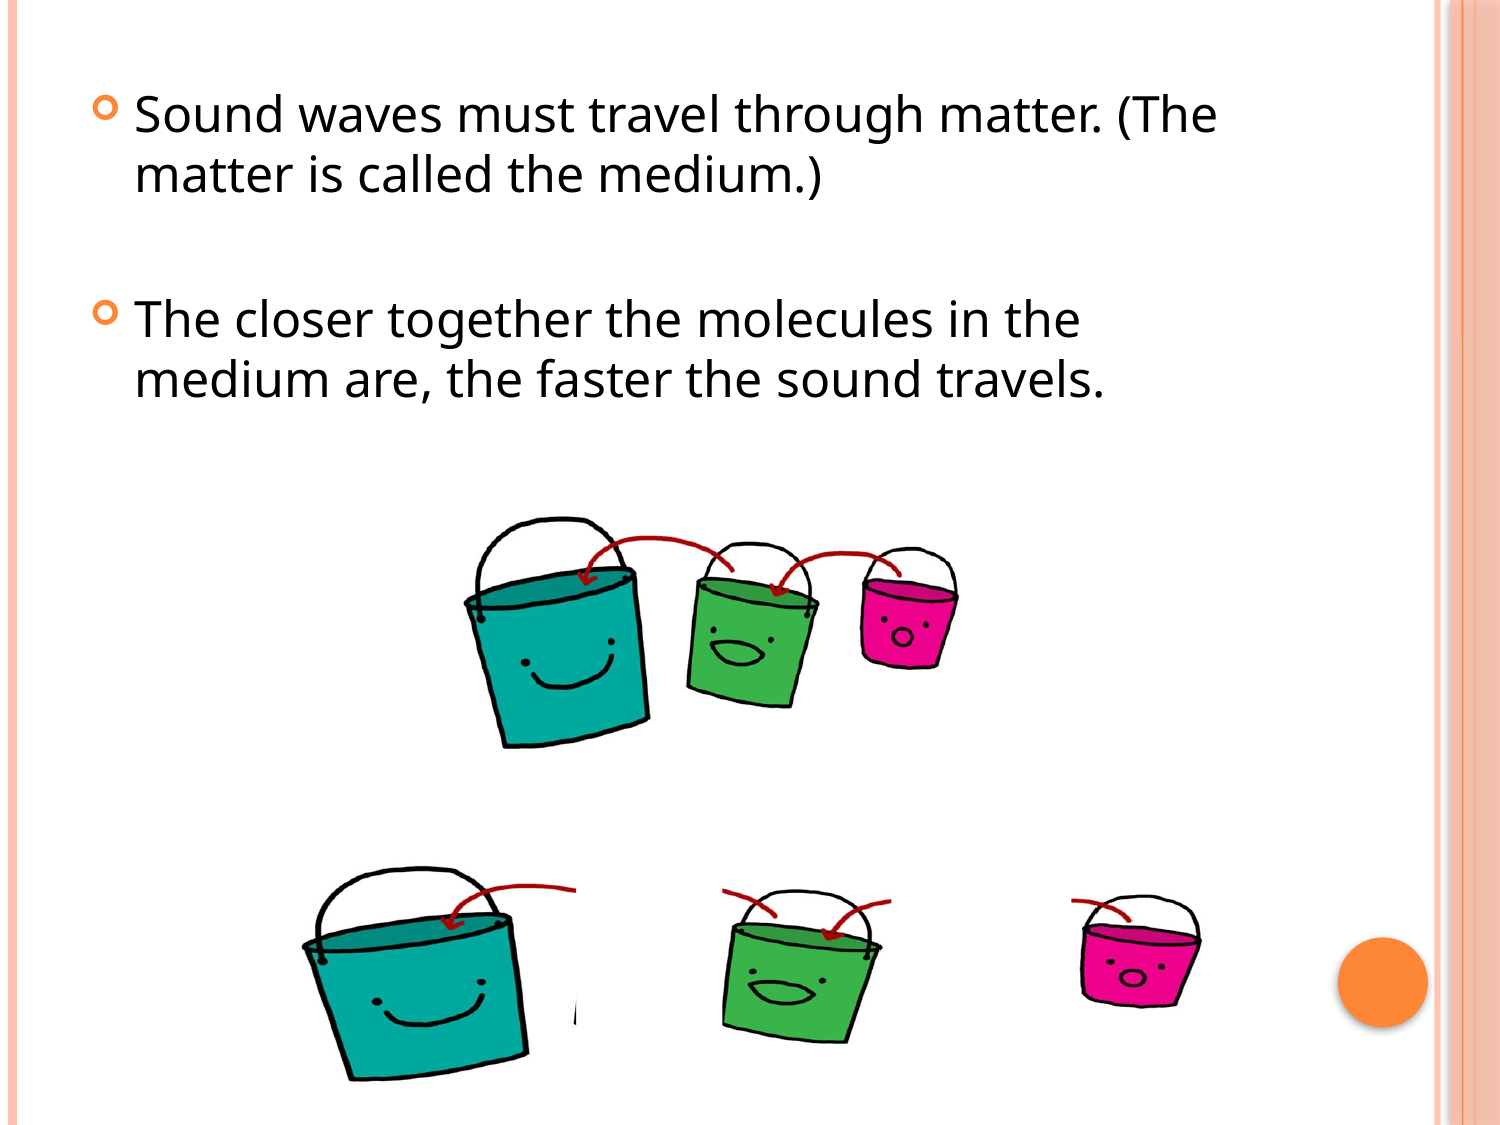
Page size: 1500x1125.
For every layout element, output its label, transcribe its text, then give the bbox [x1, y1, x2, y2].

list Sound waves must travel through matter. (The matter is called the medium.) The closer together the molecules in the medium are, the faster the sound travels. [75, 75, 1300, 575]
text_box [299, 861, 1205, 1088]
picture [461, 511, 961, 752]
